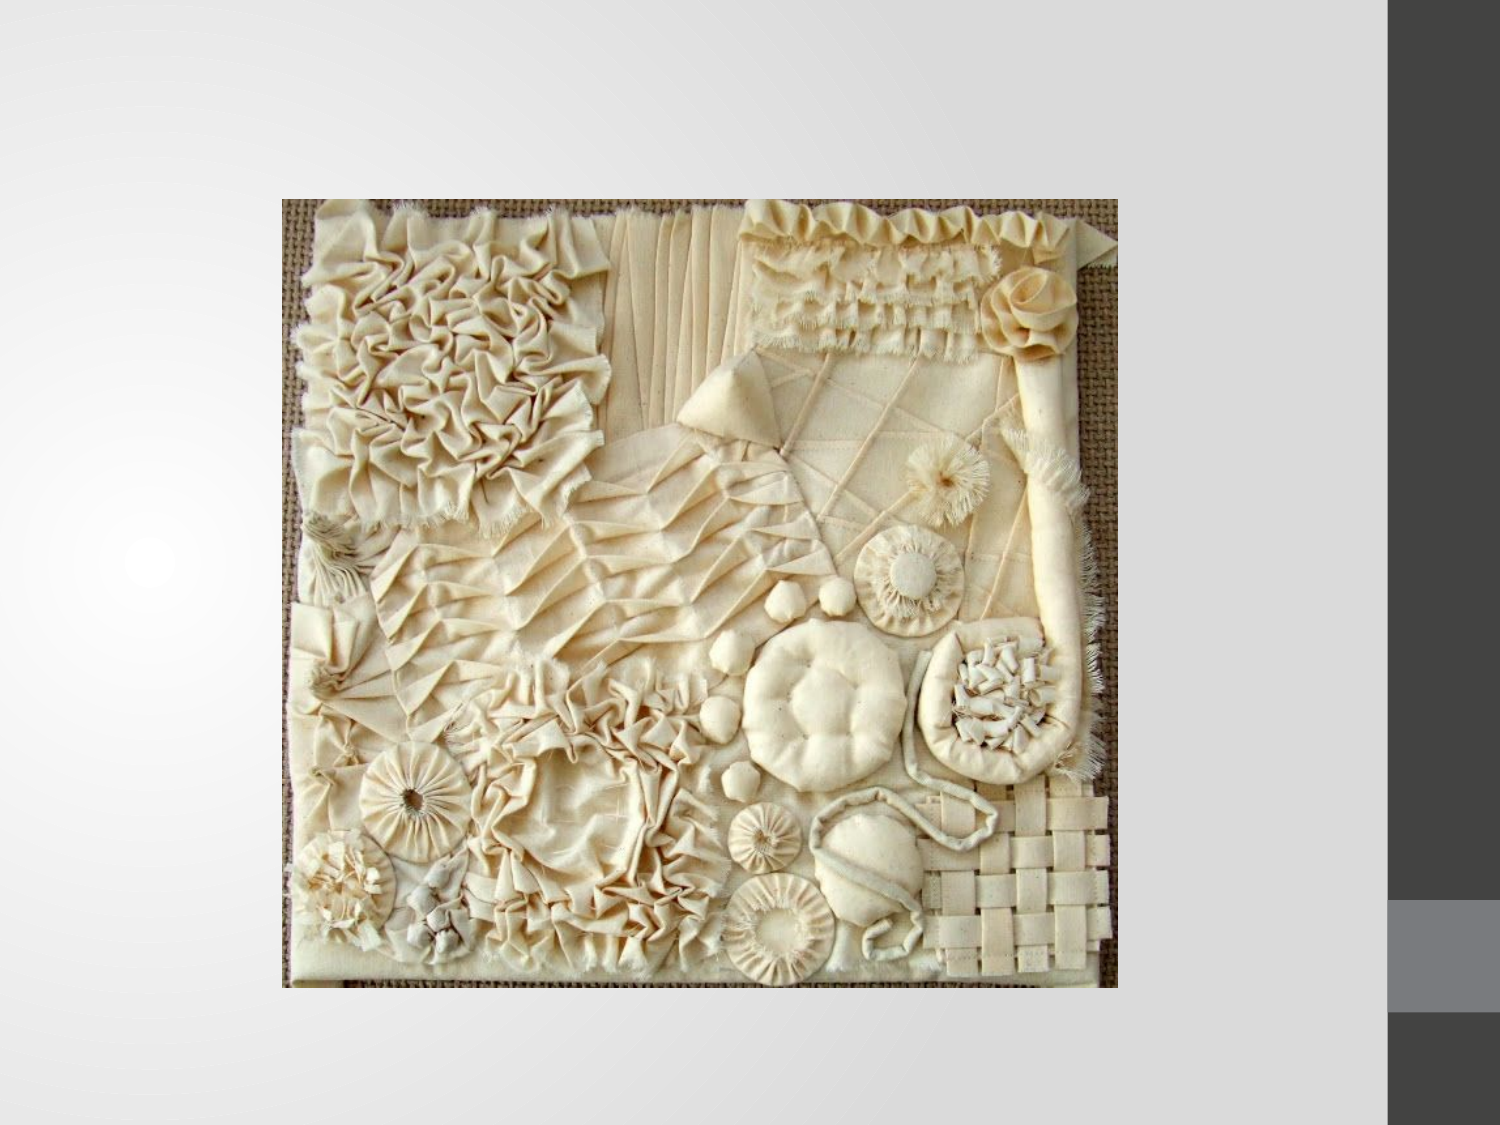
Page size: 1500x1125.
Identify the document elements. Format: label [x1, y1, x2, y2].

list [282, 199, 1118, 988]
